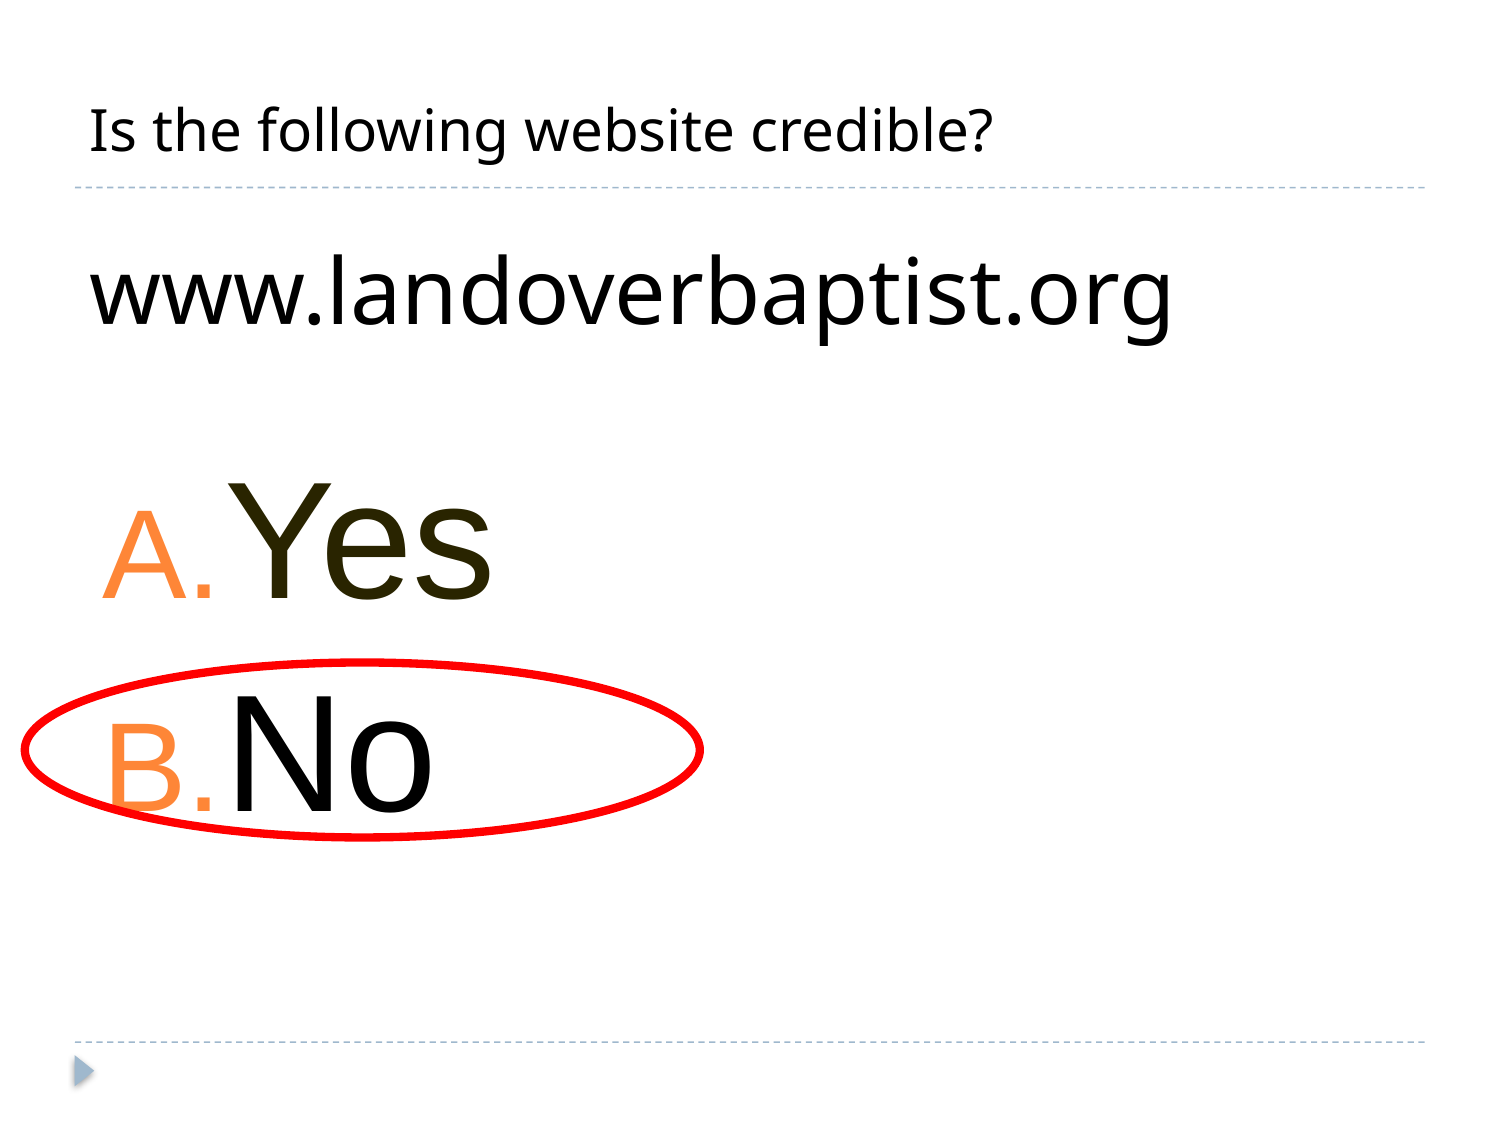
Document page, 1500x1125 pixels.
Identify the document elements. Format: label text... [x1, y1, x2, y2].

list Yes No [87, 425, 1350, 1000]
text_box [23, 660, 702, 840]
title Is the following website credible? www.landoverbaptist.org [75, 50, 1300, 350]
